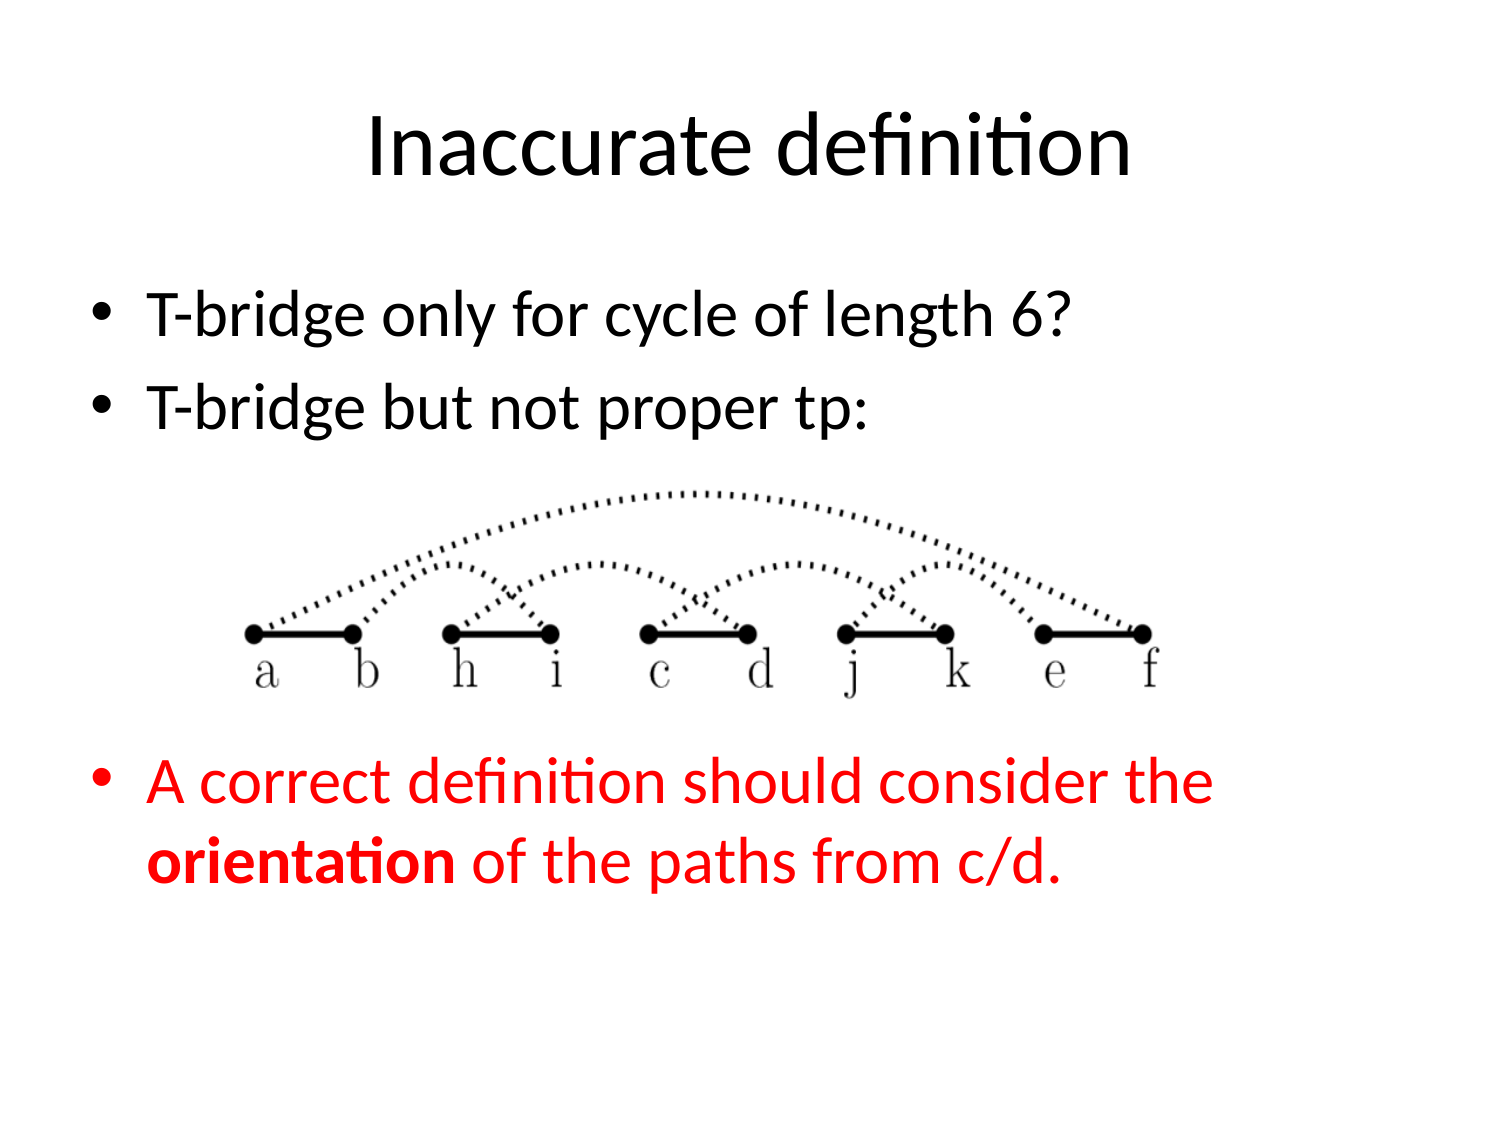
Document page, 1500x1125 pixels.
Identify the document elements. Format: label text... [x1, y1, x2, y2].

list T-bridge only for cycle of length 6? T-bridge but not proper tp: A correct definition should consider the orientation of the paths from c/d. [75, 262, 1425, 1005]
title Inaccurate definition [75, 45, 1425, 233]
picture [224, 474, 1176, 713]
